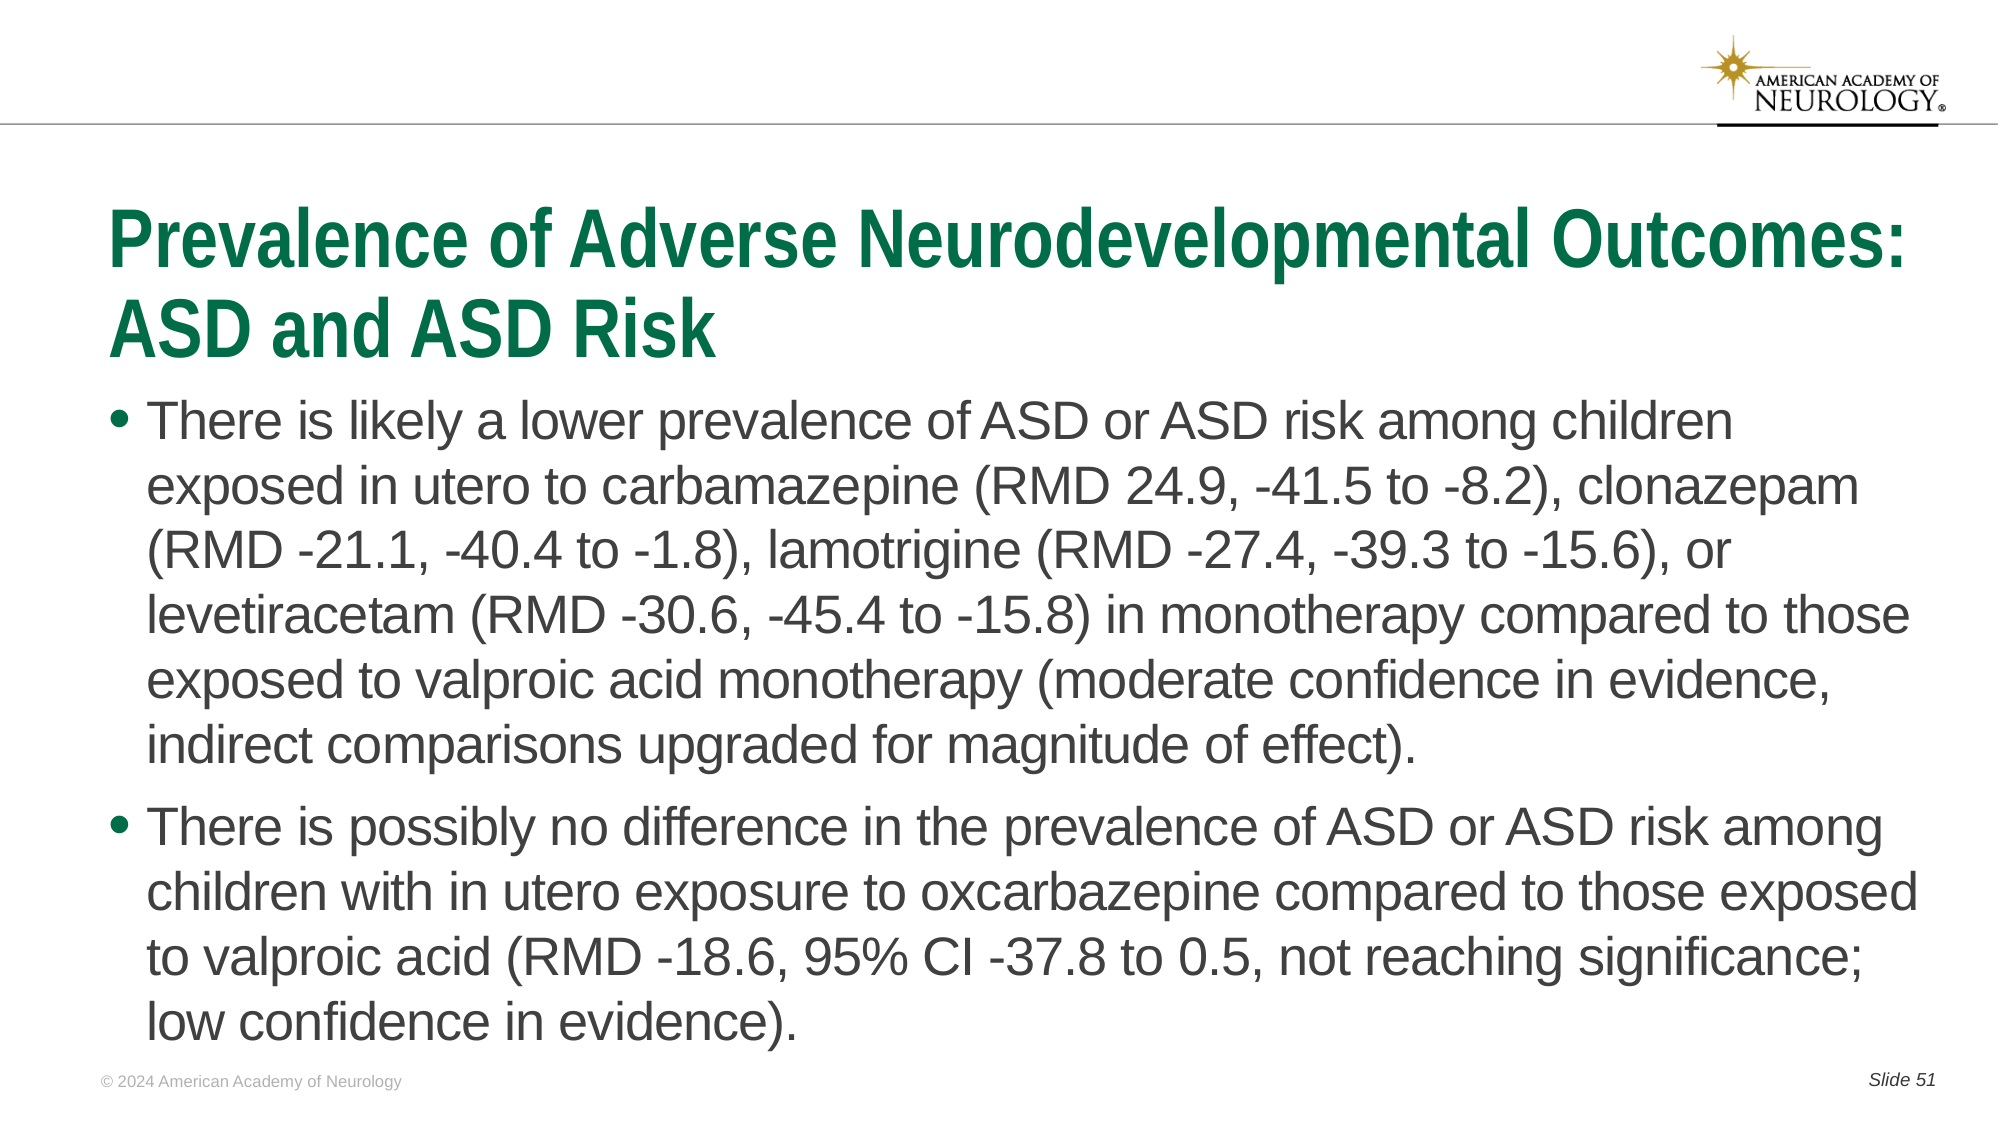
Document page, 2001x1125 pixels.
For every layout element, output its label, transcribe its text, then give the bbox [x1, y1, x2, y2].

slide_number Slide 50 [1485, 1048, 1952, 1109]
picture [0, 0, 2000, 147]
list There is likely a lower prevalence of ASD or ASD risk among children exposed in utero to carbamazepine (RMD 24.9, -41.5 to -8.2), clonazepam (RMD -21.1, -40.4 to -1.8), lamotrigine (RMD -27.4, -39.3 to -15.6), or levetiracetam (RMD -30.6, -45.4 to -15.8) in monotherapy compared to those exposed to valproic acid monotherapy (moderate confidence in evidence, indirect comparisons upgraded for magnitude of effect). There is possibly no difference in the prevalence of ASD or ASD risk among children with in utero exposure to oxcarbazepine compared to those exposed to valproic acid (RMD -18.6, 95% CI -37.8 to 0.5, not reaching significance; low confidence in evidence). [94, 384, 1938, 1085]
footer © 2024 American Academy of Neurology [85, 1051, 593, 1111]
title Prevalence of Adverse Neurodevelopmental Outcomes: ASD and ASD Risk [94, 195, 1938, 343]
